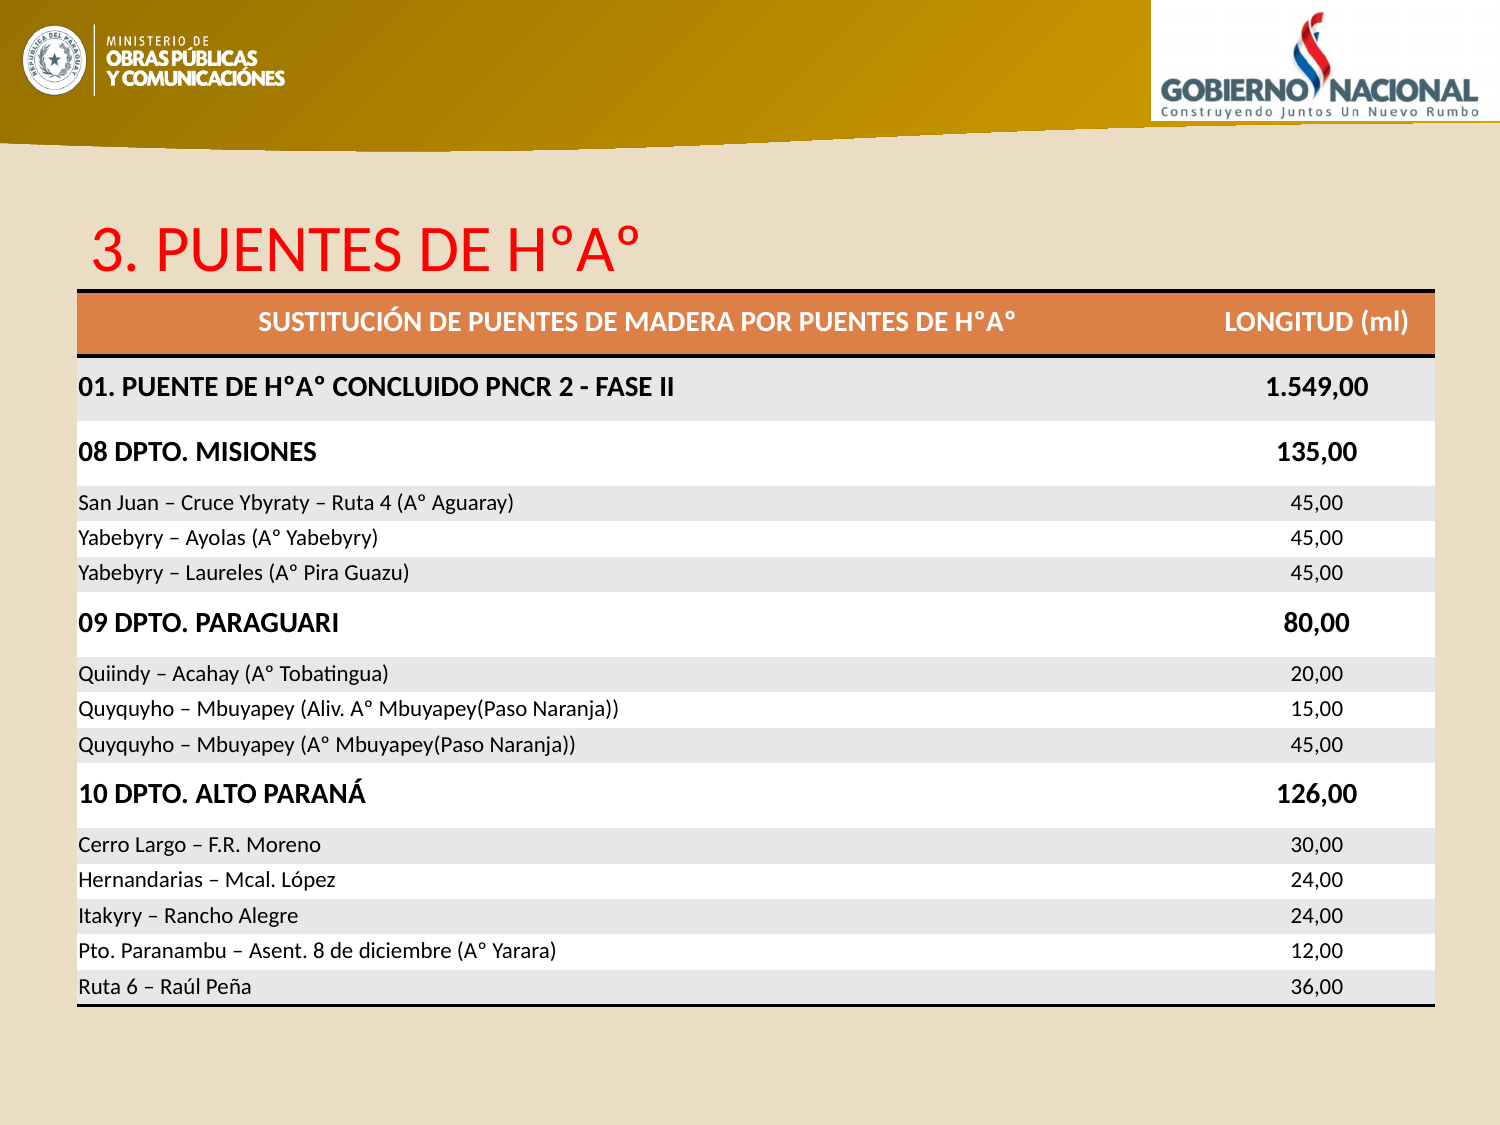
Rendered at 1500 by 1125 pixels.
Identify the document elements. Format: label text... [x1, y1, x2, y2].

table_cell 01. PUENTE DE HºAº CONCLUIDO PNCR 2 - FASE II [77, 358, 1199, 421]
table_cell 135,00 [1199, 421, 1435, 486]
table_cell 20,00 [1199, 657, 1435, 692]
table_cell 1.549,00 [1199, 358, 1435, 421]
table_cell Hernandarias – Mcal. López [77, 864, 1199, 899]
table_cell Yabebyry – Laureles (Aº Pira Guazu) [77, 557, 1199, 592]
table_header SUSTITUCIÓN DE PUENTES DE MADERA POR PUENTES DE HºAº [77, 293, 1199, 354]
table_cell San Juan – Cruce Ybyraty – Ruta 4 (Aº Aguaray) [77, 486, 1199, 521]
table_cell 126,00 [1199, 763, 1435, 828]
table_cell 24,00 [1199, 864, 1435, 899]
table_cell 12,00 [1199, 934, 1435, 970]
table_cell 45,00 [1199, 557, 1435, 592]
title 3. PUENTES DE HºAº [75, 150, 1425, 339]
table_cell 08 DPTO. MISIONES [77, 421, 1199, 486]
table_cell 24,00 [1199, 899, 1435, 934]
table_header LONGITUD (ml) [1199, 293, 1435, 354]
picture [1151, 0, 1500, 121]
table_cell 45,00 [1199, 728, 1435, 763]
table_cell Quyquyho – Mbuyapey (Aº Mbuyapey(Paso Naranja)) [77, 728, 1199, 763]
table_cell 80,00 [1199, 592, 1435, 657]
table_cell Yabebyry – Ayolas (Aº Yabebyry) [77, 521, 1199, 557]
table_cell Cerro Largo – F.R. Moreno [77, 828, 1199, 864]
table_cell 09 DPTO. PARAGUARI [77, 592, 1199, 657]
table_cell Ruta 6 – Raúl Peña [77, 970, 1199, 1004]
table_cell 45,00 [1199, 486, 1435, 521]
table_cell 45,00 [1199, 521, 1435, 557]
table_cell Pto. Paranambu – Asent. 8 de diciembre (Aº Yarara) [77, 934, 1199, 970]
picture [22, 24, 285, 96]
table_cell Itakyry – Rancho Alegre [77, 899, 1199, 934]
table_cell Quyquyho – Mbuyapey (Aliv. Aº Mbuyapey(Paso Naranja)) [77, 692, 1199, 728]
table_cell 36,00 [1199, 970, 1435, 1004]
table_cell 30,00 [1199, 828, 1435, 864]
table_cell 15,00 [1199, 692, 1435, 728]
table_cell 10 DPTO. ALTO PARANÁ [77, 763, 1199, 828]
table_cell Quiindy – Acahay (Aº Tobatingua) [77, 657, 1199, 692]
